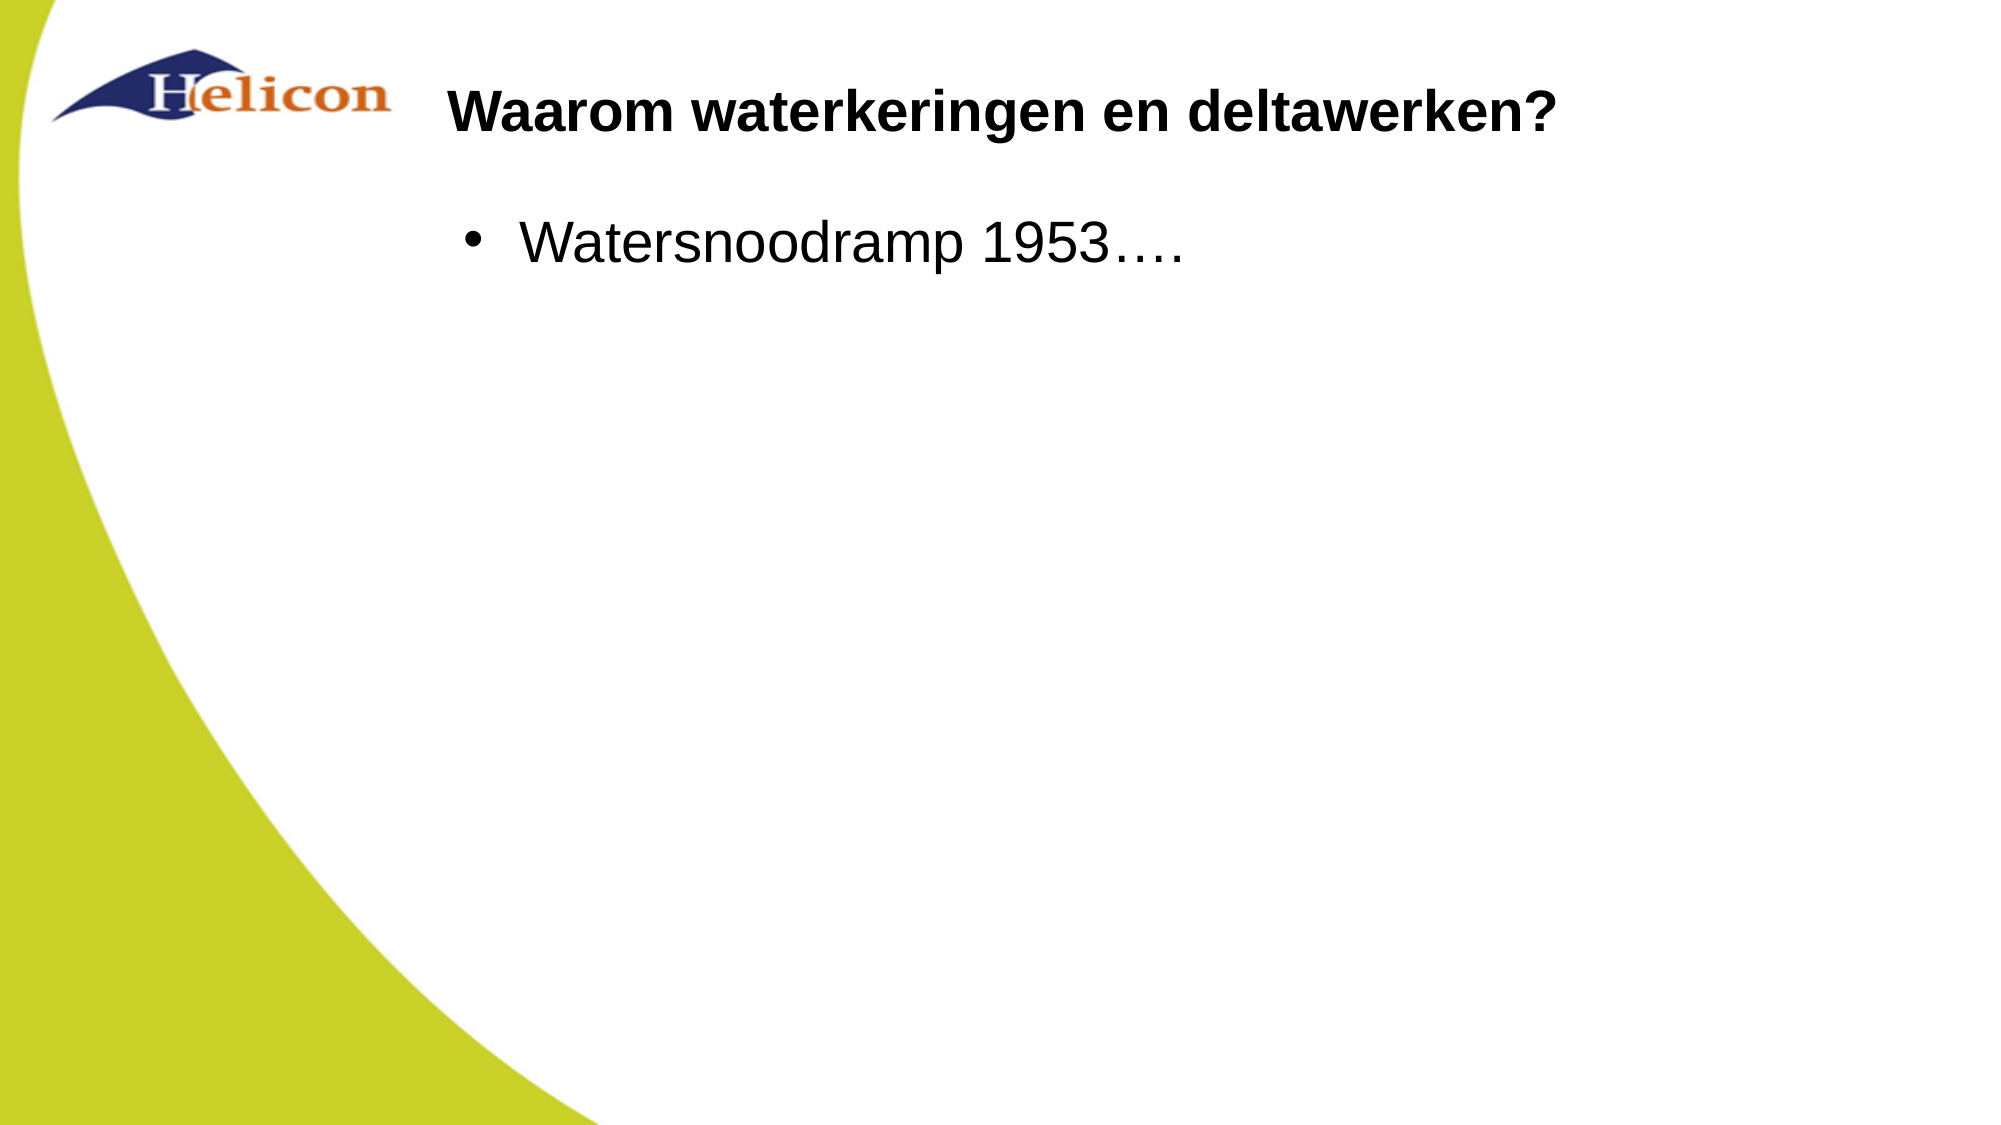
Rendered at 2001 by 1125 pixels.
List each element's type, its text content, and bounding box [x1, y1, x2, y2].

list Watersnoodramp 1953…. [448, 196, 1900, 1005]
picture [0, 0, 2000, 1125]
title Waarom waterkeringen en deltawerken? [432, 54, 1887, 161]
